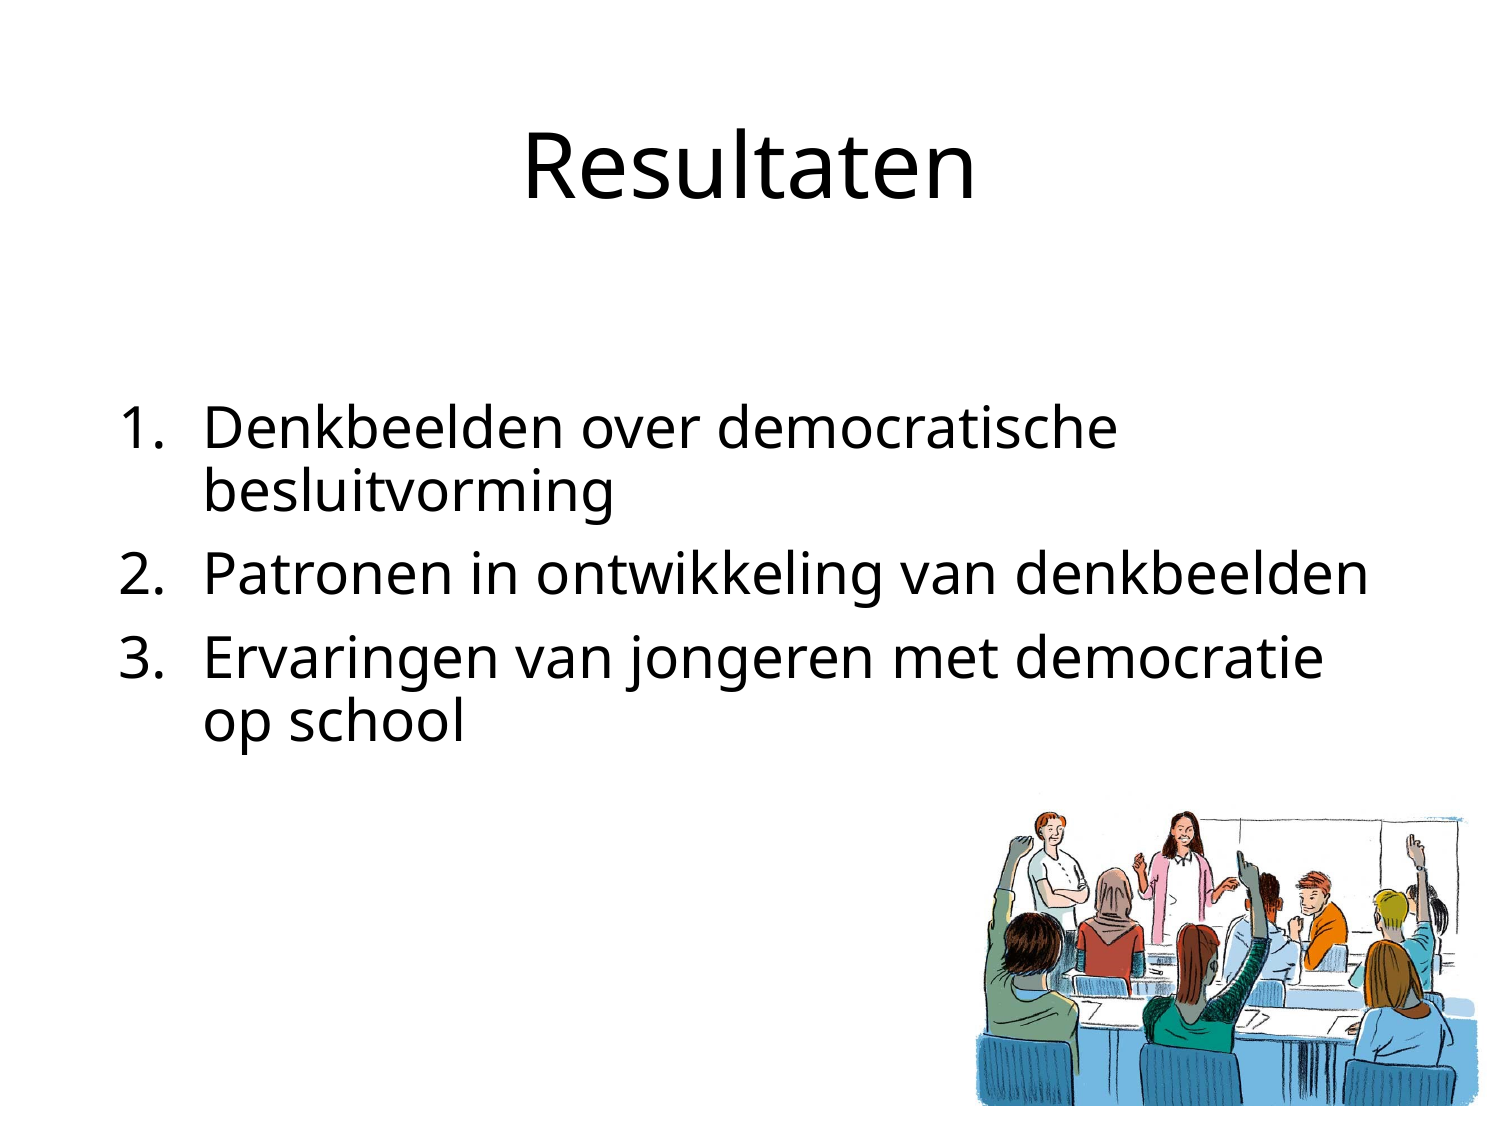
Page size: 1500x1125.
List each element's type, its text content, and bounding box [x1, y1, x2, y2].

list Denkbeelden over democratische besluitvorming Patronen in ontwikkeling van denkbeelden Ervaringen van jongeren met democratie op school [103, 299, 1397, 1014]
title Resultaten [103, 59, 1397, 278]
picture [939, 755, 1500, 1106]
